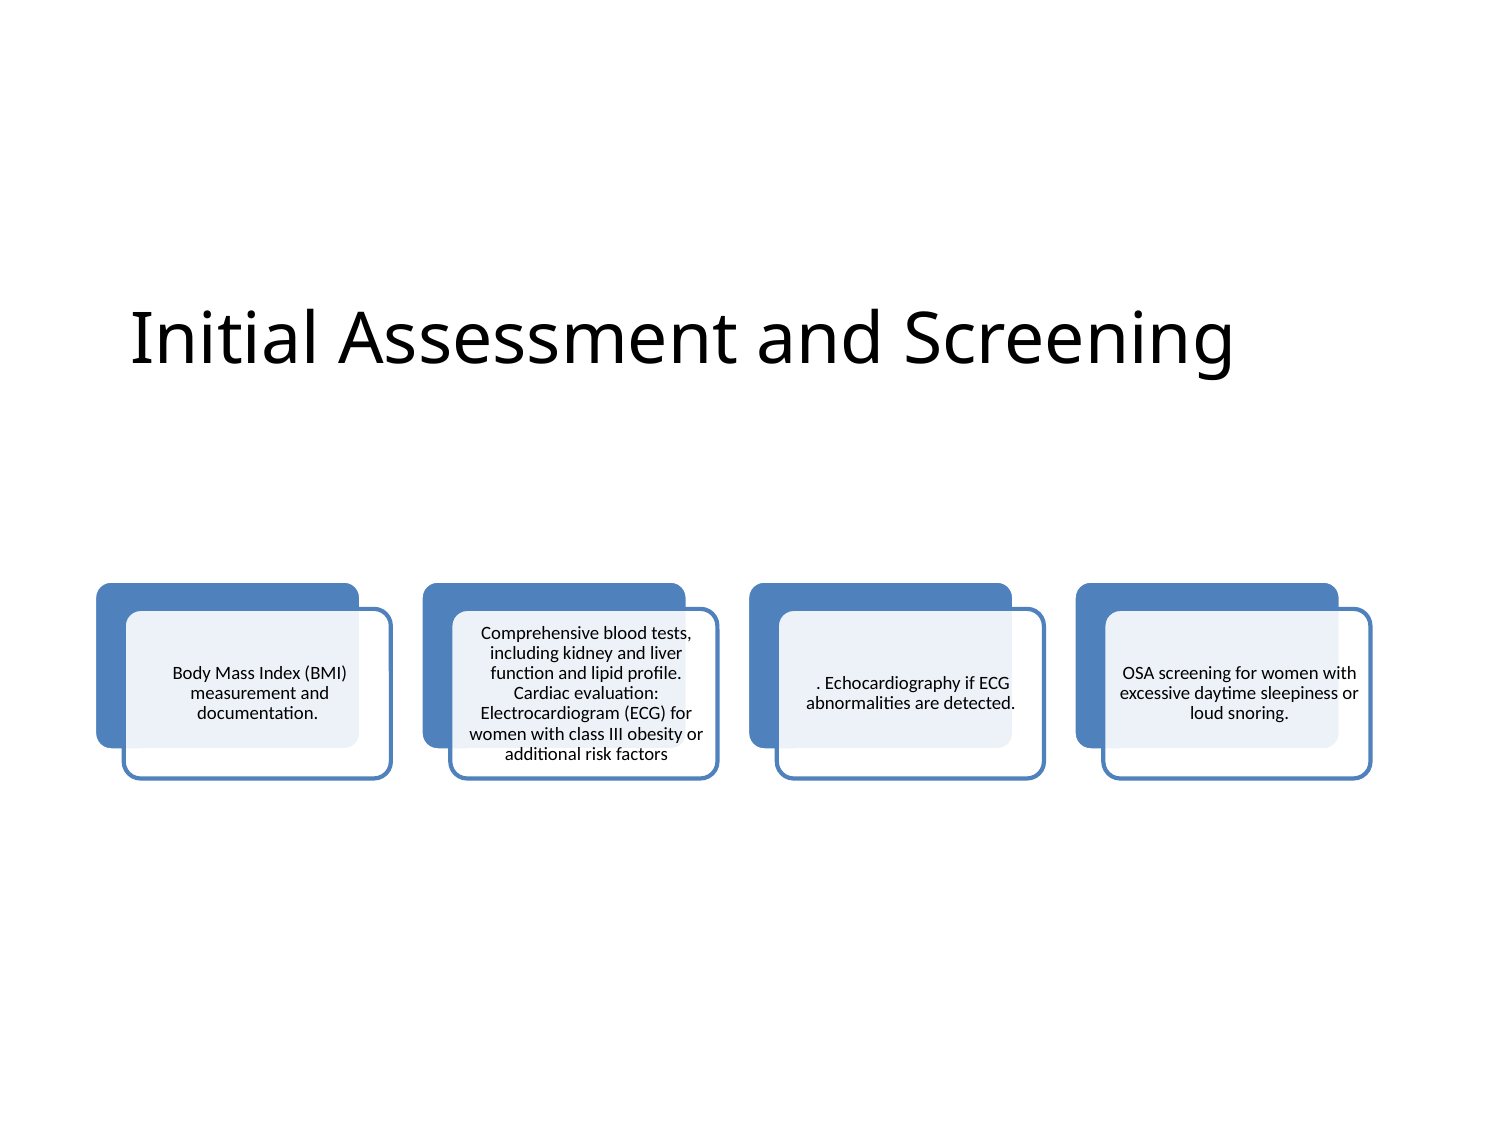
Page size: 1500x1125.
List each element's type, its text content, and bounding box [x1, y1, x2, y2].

title Initial Assessment and Screening [93, 246, 1274, 423]
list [93, 478, 1372, 881]
